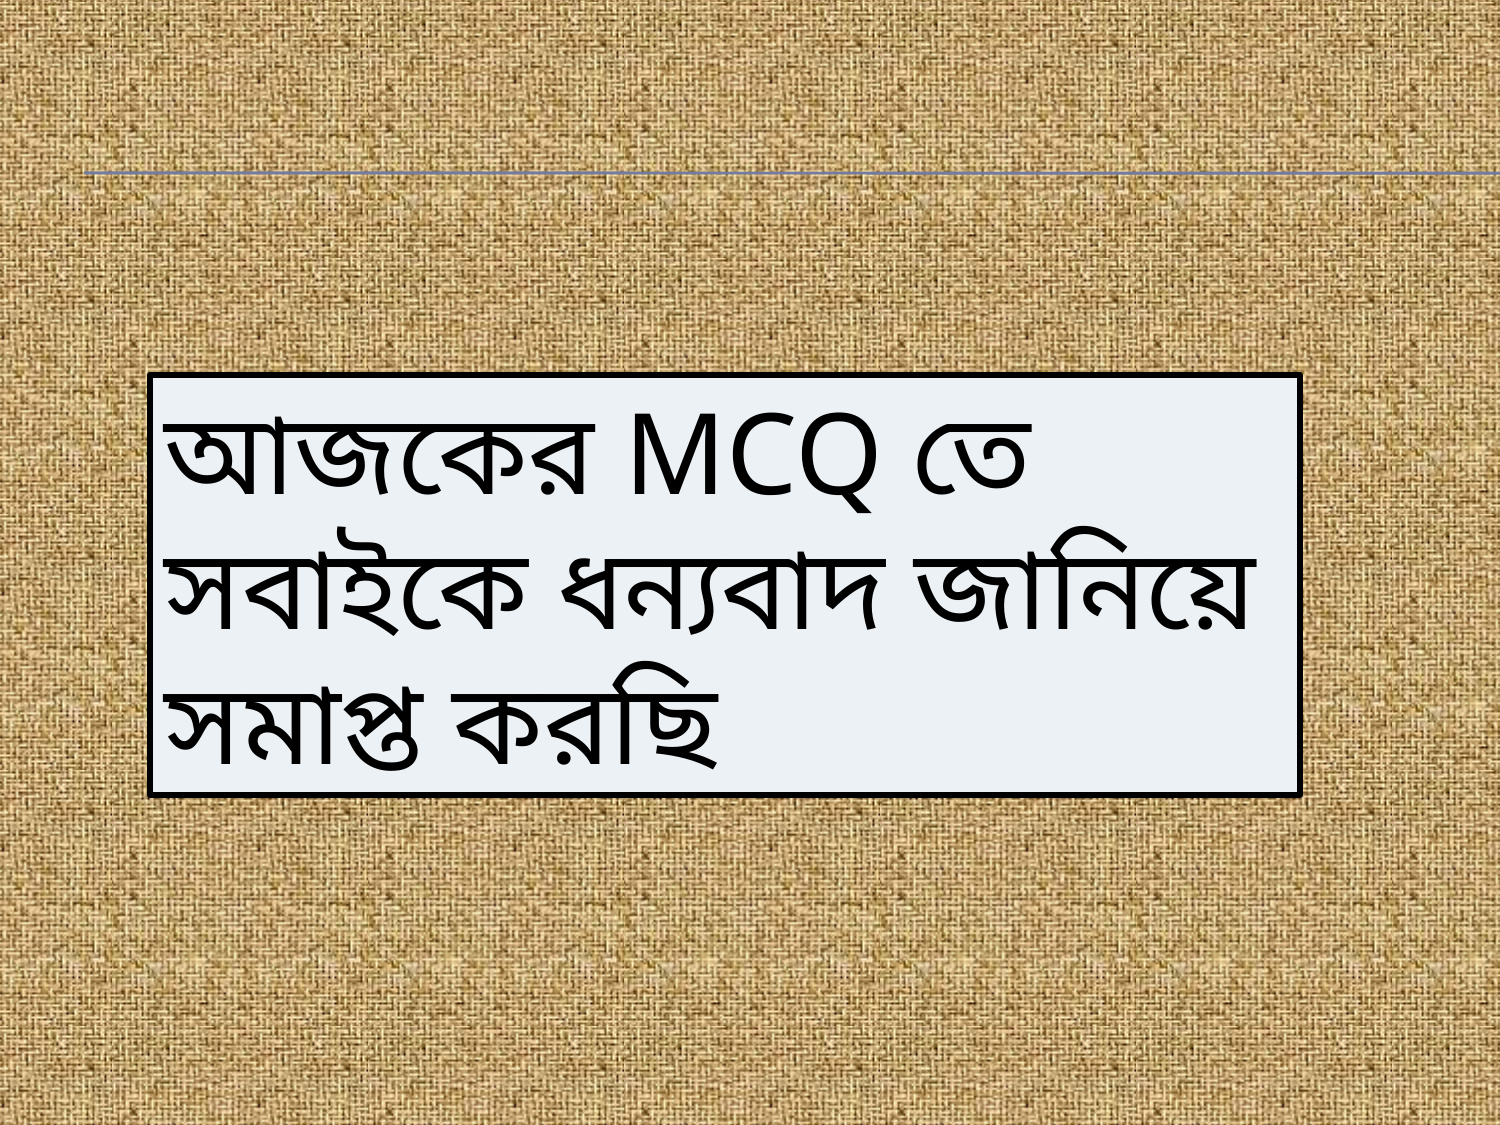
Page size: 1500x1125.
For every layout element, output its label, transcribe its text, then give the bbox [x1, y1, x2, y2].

text_box আজকের MCQ তে সবাইকে ধন্যবাদ জানিয়ে সমাপ্ত করছি [150, 374, 1300, 795]
picture [0, 0, 1500, 1125]
